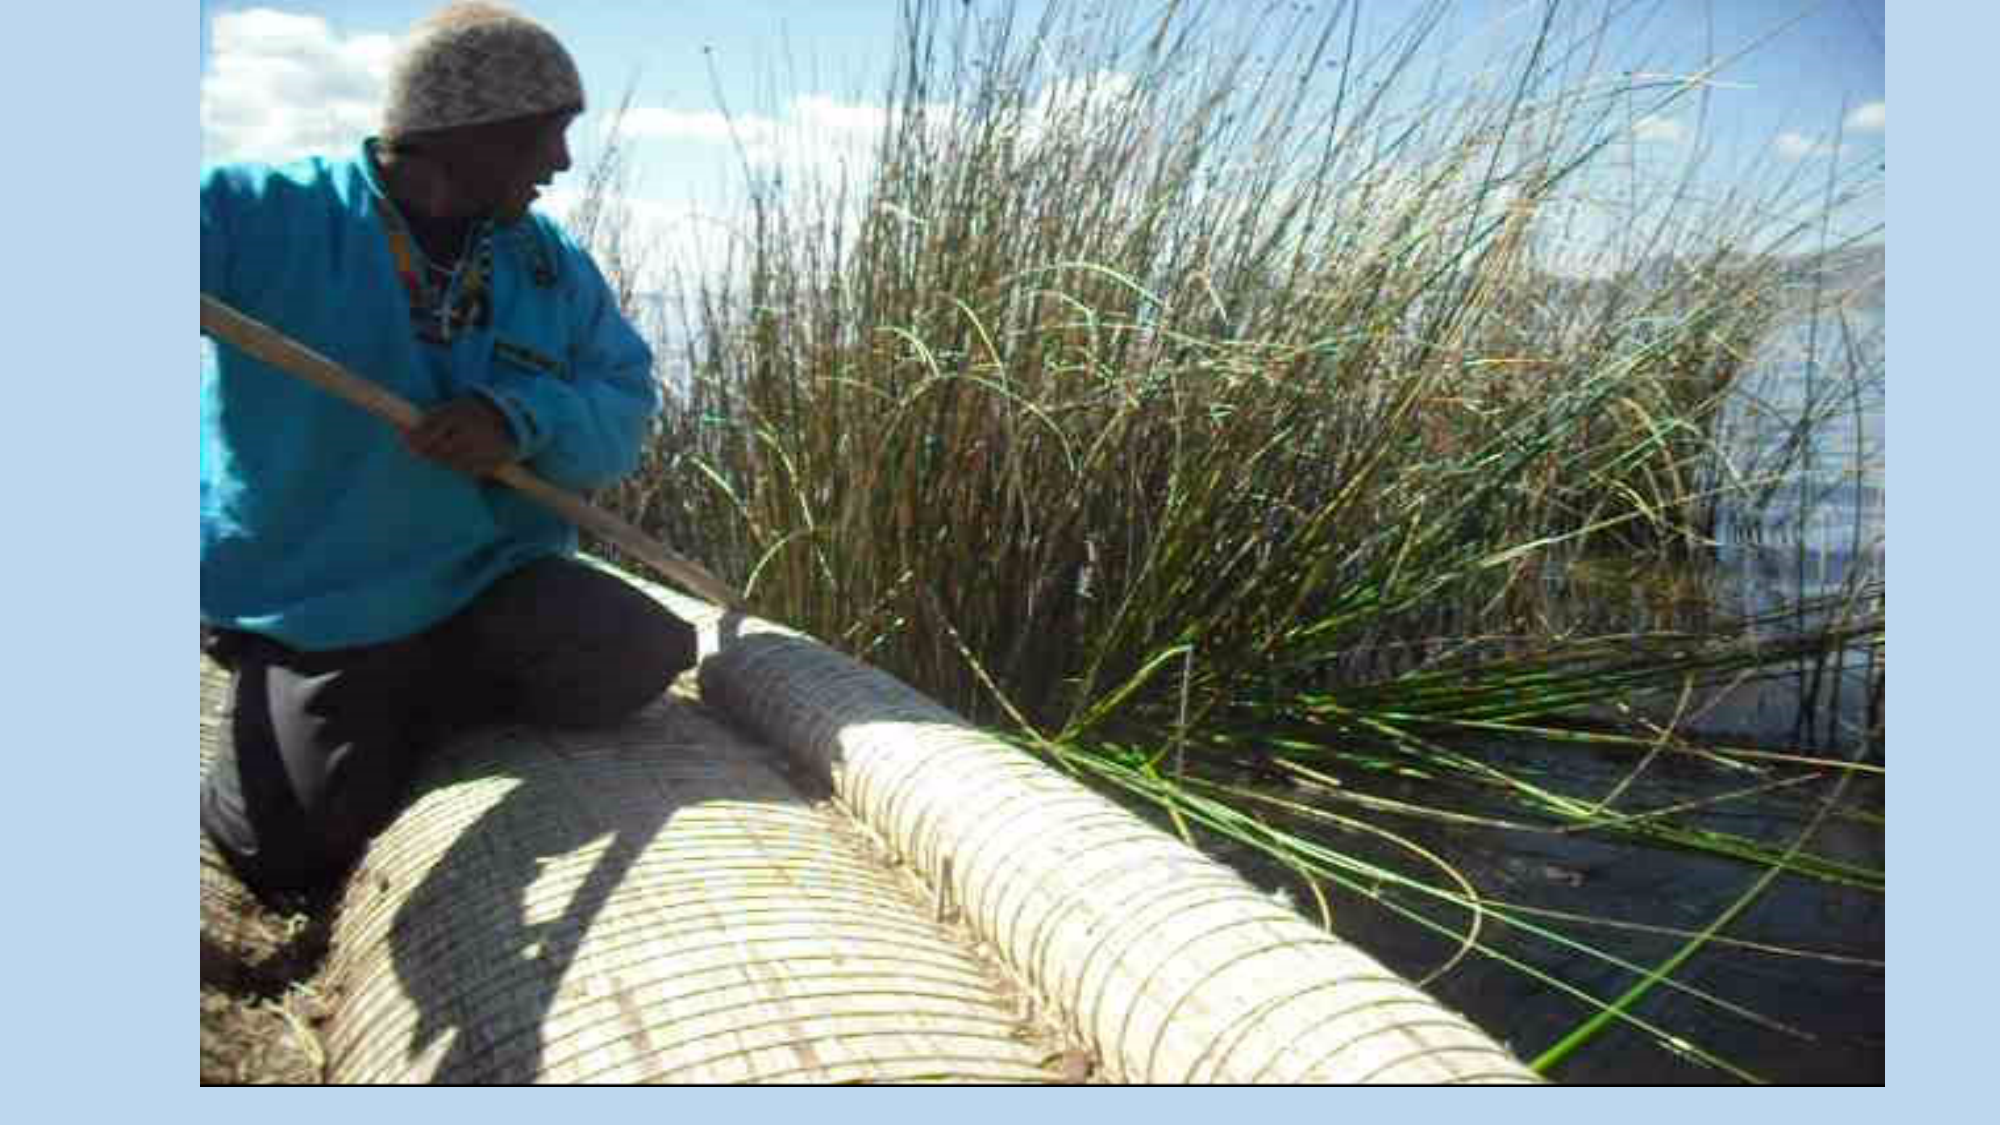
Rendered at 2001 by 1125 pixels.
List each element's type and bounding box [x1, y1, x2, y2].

list [199, 0, 1886, 1088]
